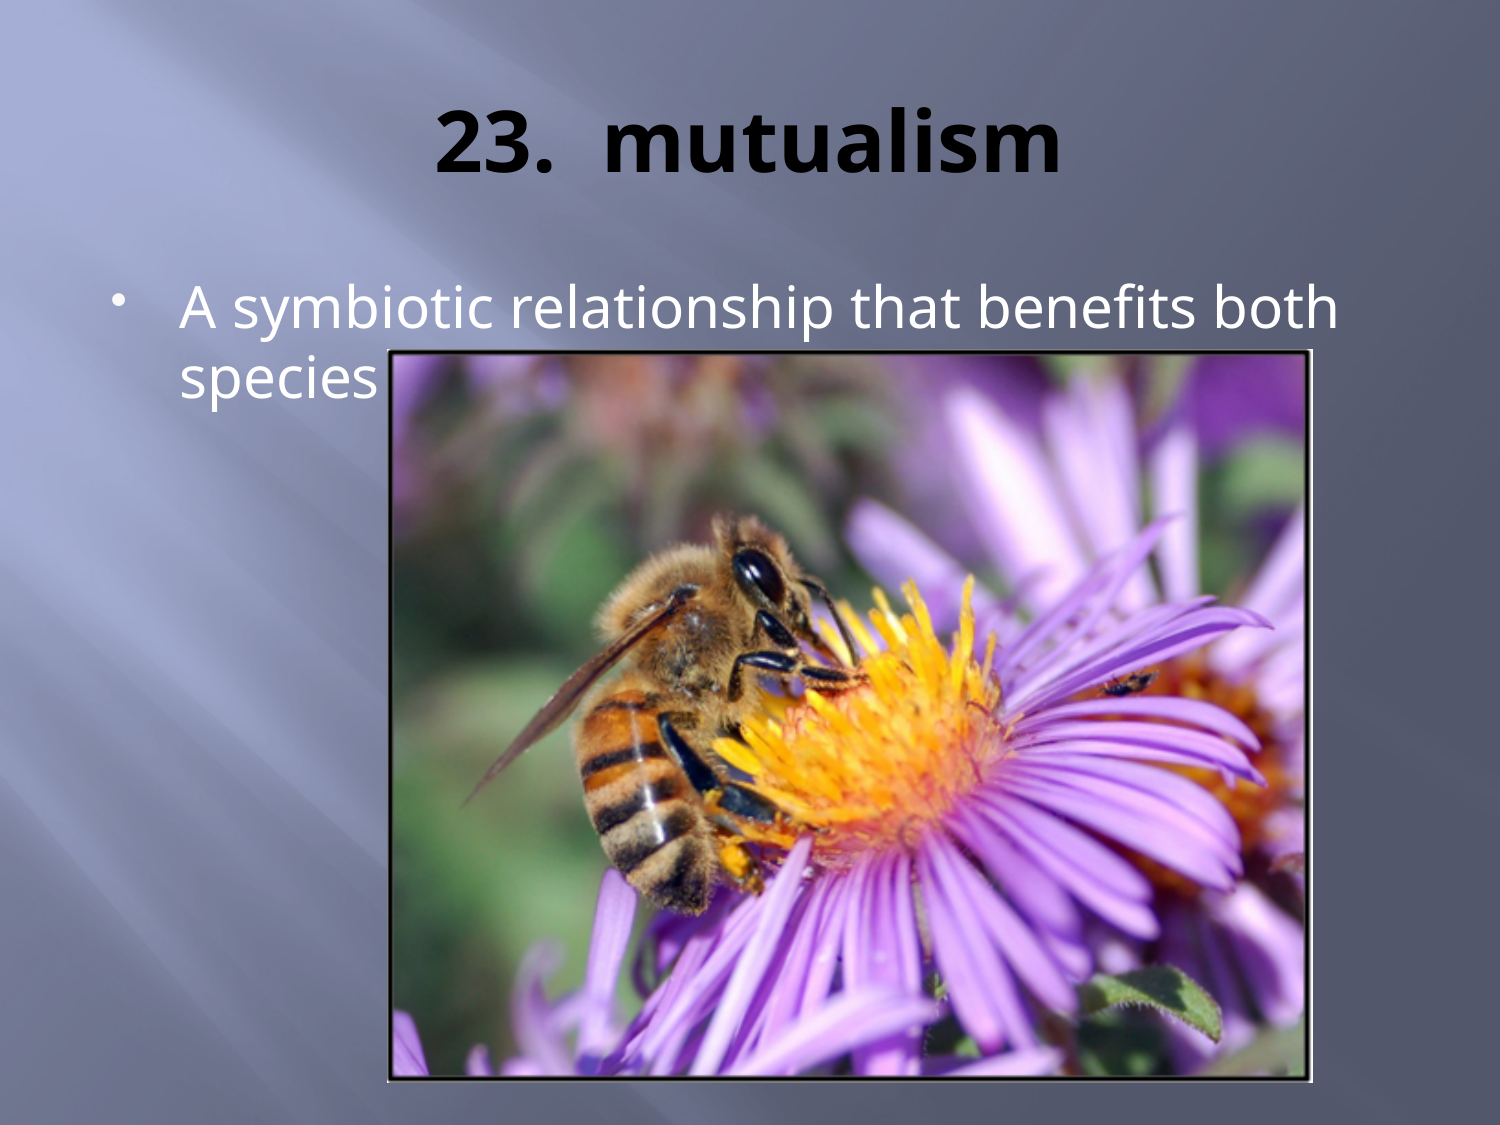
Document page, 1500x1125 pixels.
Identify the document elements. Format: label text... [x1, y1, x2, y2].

title 23. mutualism [75, 45, 1425, 233]
picture [387, 349, 1313, 1083]
list A symbiotic relationship that benefits both species [75, 262, 1425, 1035]
